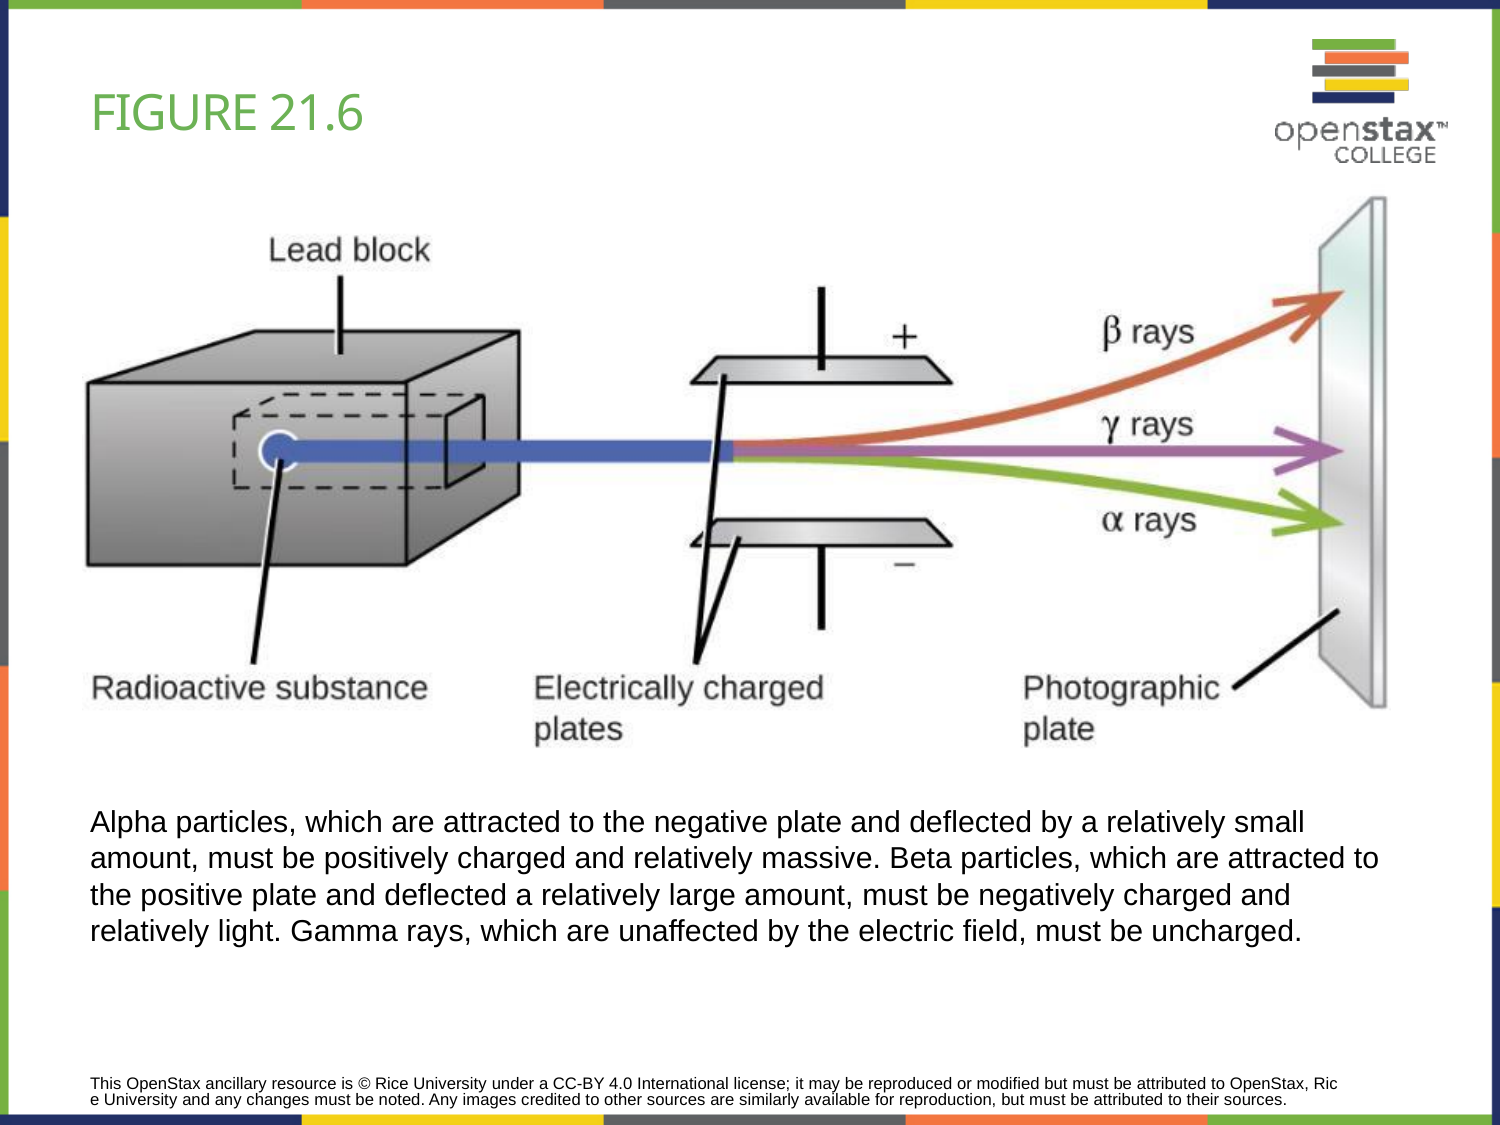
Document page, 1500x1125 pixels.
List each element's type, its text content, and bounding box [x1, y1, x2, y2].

footer This OpenStax ancillary resource is © Rice University under a CC-BY 4.0 International license; it may be reproduced or modified but must be attributed to OpenStax, Rice University and any changes must be noted. Any images credited to other sources are similarly available for reproduction, but must be attributed to their sources. [75, 1065, 1357, 1125]
title Figure 21.6 [75, 39, 1274, 148]
list Alpha particles, which are attracted to the negative plate and deflected by a relatively small amount, must be positively charged and relatively massive. Beta particles, which are attracted to the positive plate and deflected a relatively large amount, must be negatively charged and relatively light. Gamma rays, which are unaffected by the electric field, must be uncharged. [75, 794, 1398, 986]
picture [0, 0, 1500, 1125]
